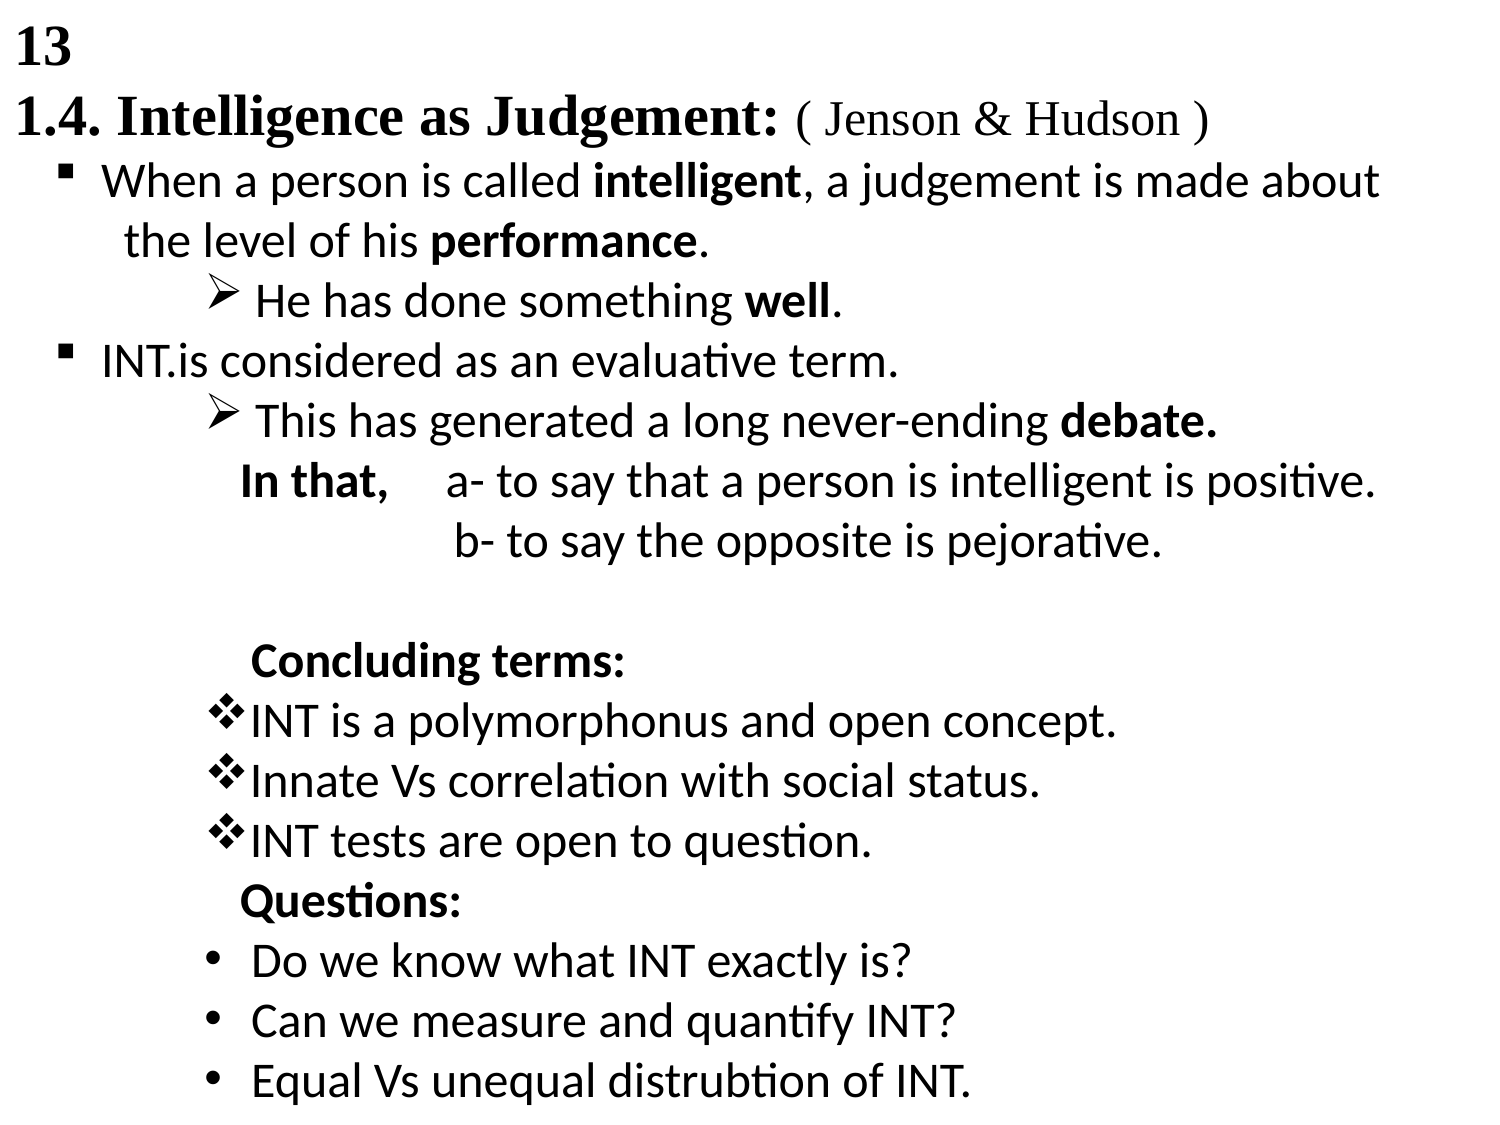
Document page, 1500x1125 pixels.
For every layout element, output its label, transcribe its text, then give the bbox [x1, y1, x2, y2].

text_box 13 1.4. Intelligence as Judgement: ( Jenson & Hudson ) When a person is called intelligent, a judgement is made about the level of his performance. He has done something well. INT.is considered as an evaluative term. This has generated a long never-ending debate. In that, a- to say that a person is intelligent is positive. b- to say the opposite is pejorative. Concluding terms: INT is a polymorphonus and open concept. Innate Vs correlation with social status. INT tests are open to question. Questions: Do we know what INT exactly is? Can we measure and quantify INT? Equal Vs unequal distrubtion of INT. [0, 0, 1500, 1125]
